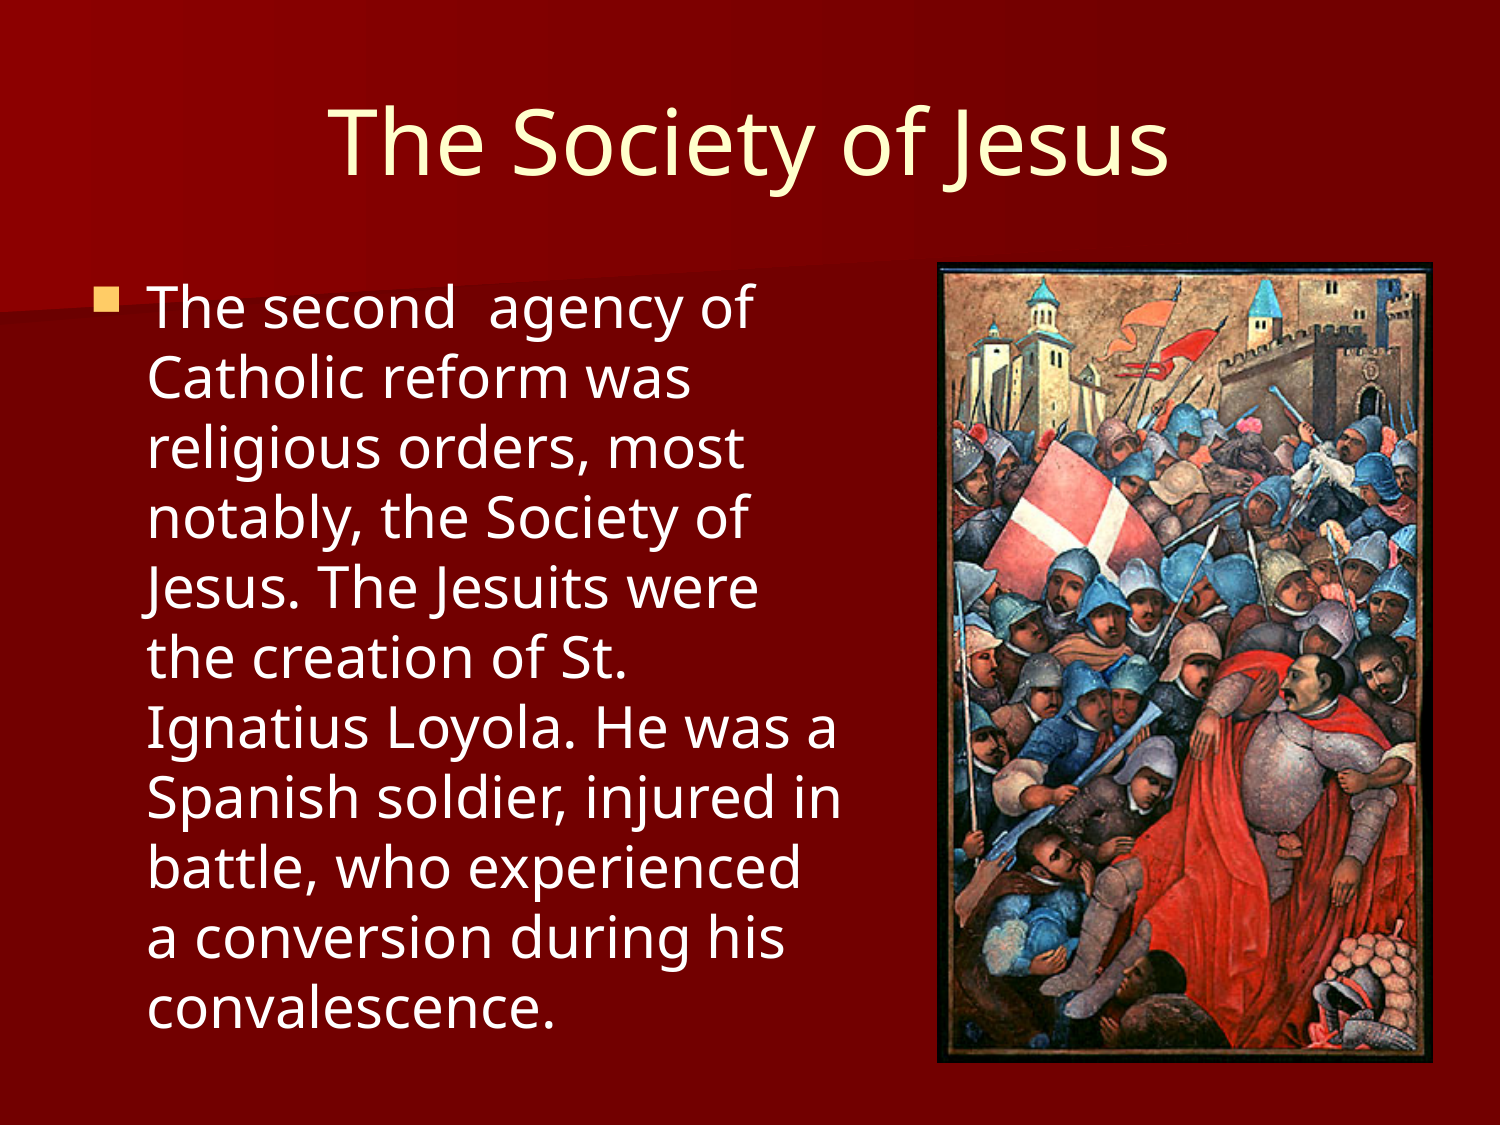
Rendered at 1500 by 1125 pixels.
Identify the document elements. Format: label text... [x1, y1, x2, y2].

title The Society of Jesus [74, 44, 1426, 233]
list The second agency of Catholic reform was religious orders, most notably, the Society of Jesus. The Jesuits were the creation of St. Ignatius Loyola. He was a Spanish soldier, injured in battle, who experienced a conversion during his convalescence. [74, 262, 863, 1076]
picture [937, 262, 1434, 1063]
